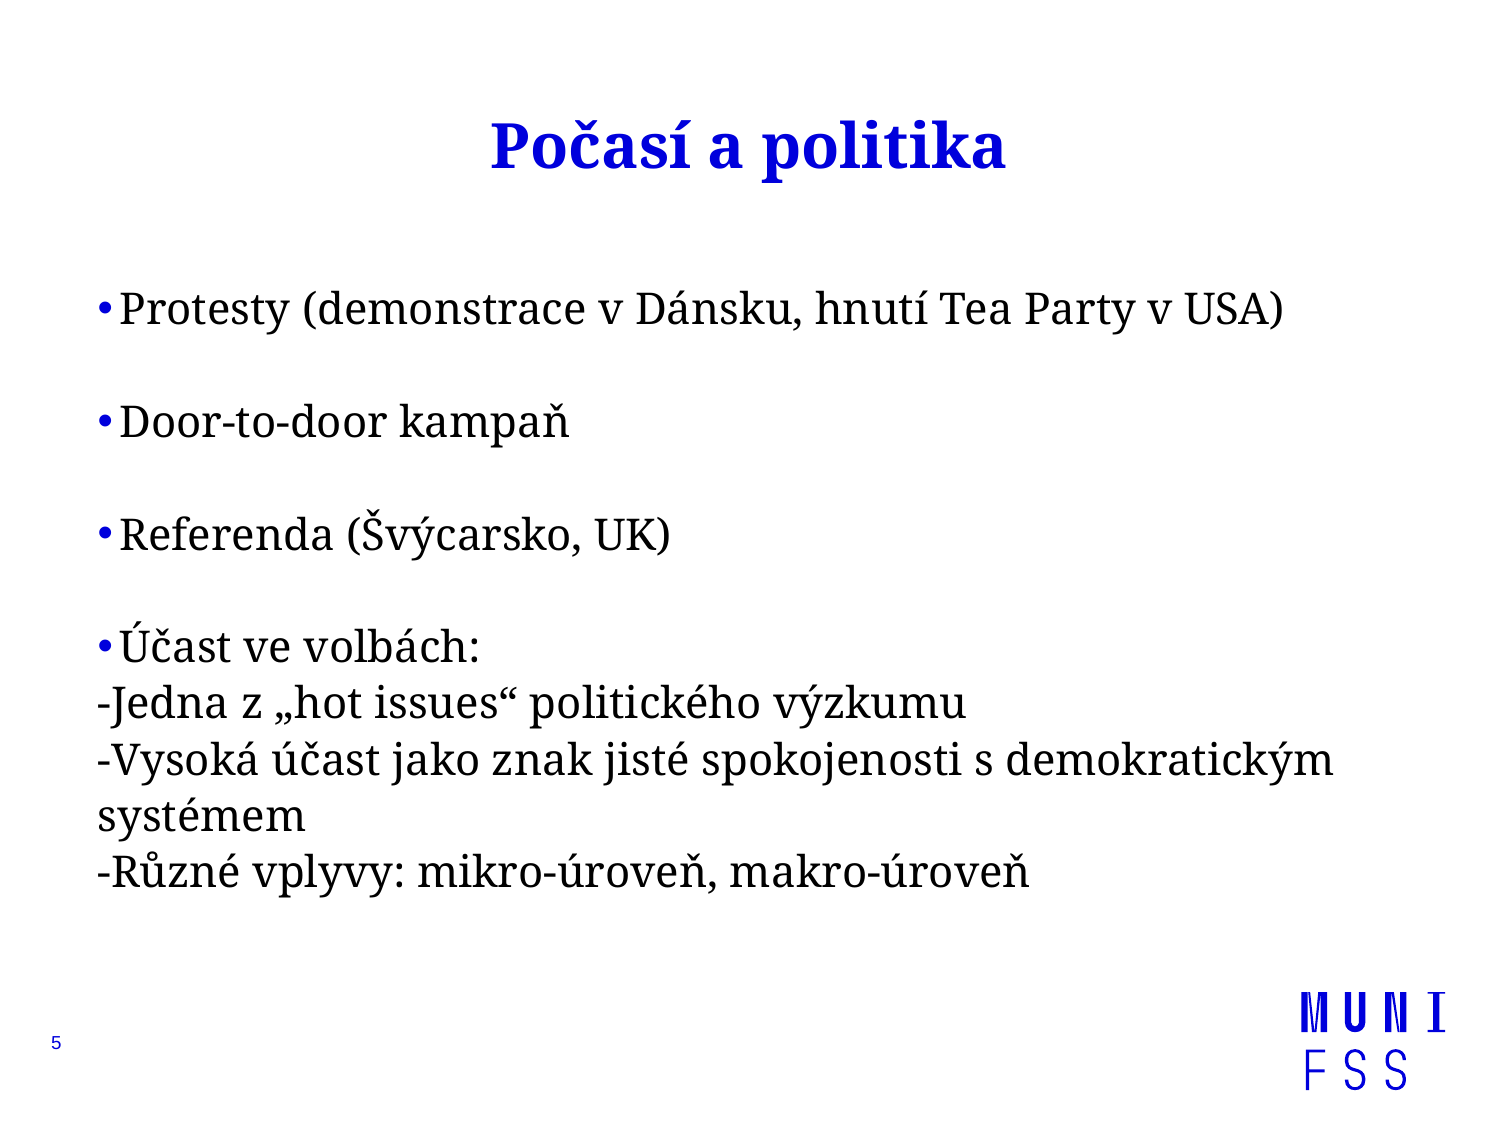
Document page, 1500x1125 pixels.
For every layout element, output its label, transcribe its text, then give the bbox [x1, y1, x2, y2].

title Počasí a politika [88, 118, 1412, 193]
list Protesty (demonstrace v Dánsku, hnutí Tea Party v USA) Door-to-door kampaň Referenda (Švýcarsko, UK) Účast ve volbách: -Jedna z „hot issues“ politického výzkumu -Vysoká účast jako znak jisté spokojenosti s demokratickým systémem -Různé vplyvy: mikro-úroveň, makro-úroveň [88, 277, 1412, 1080]
slide_number 5 [50, 1021, 82, 1063]
